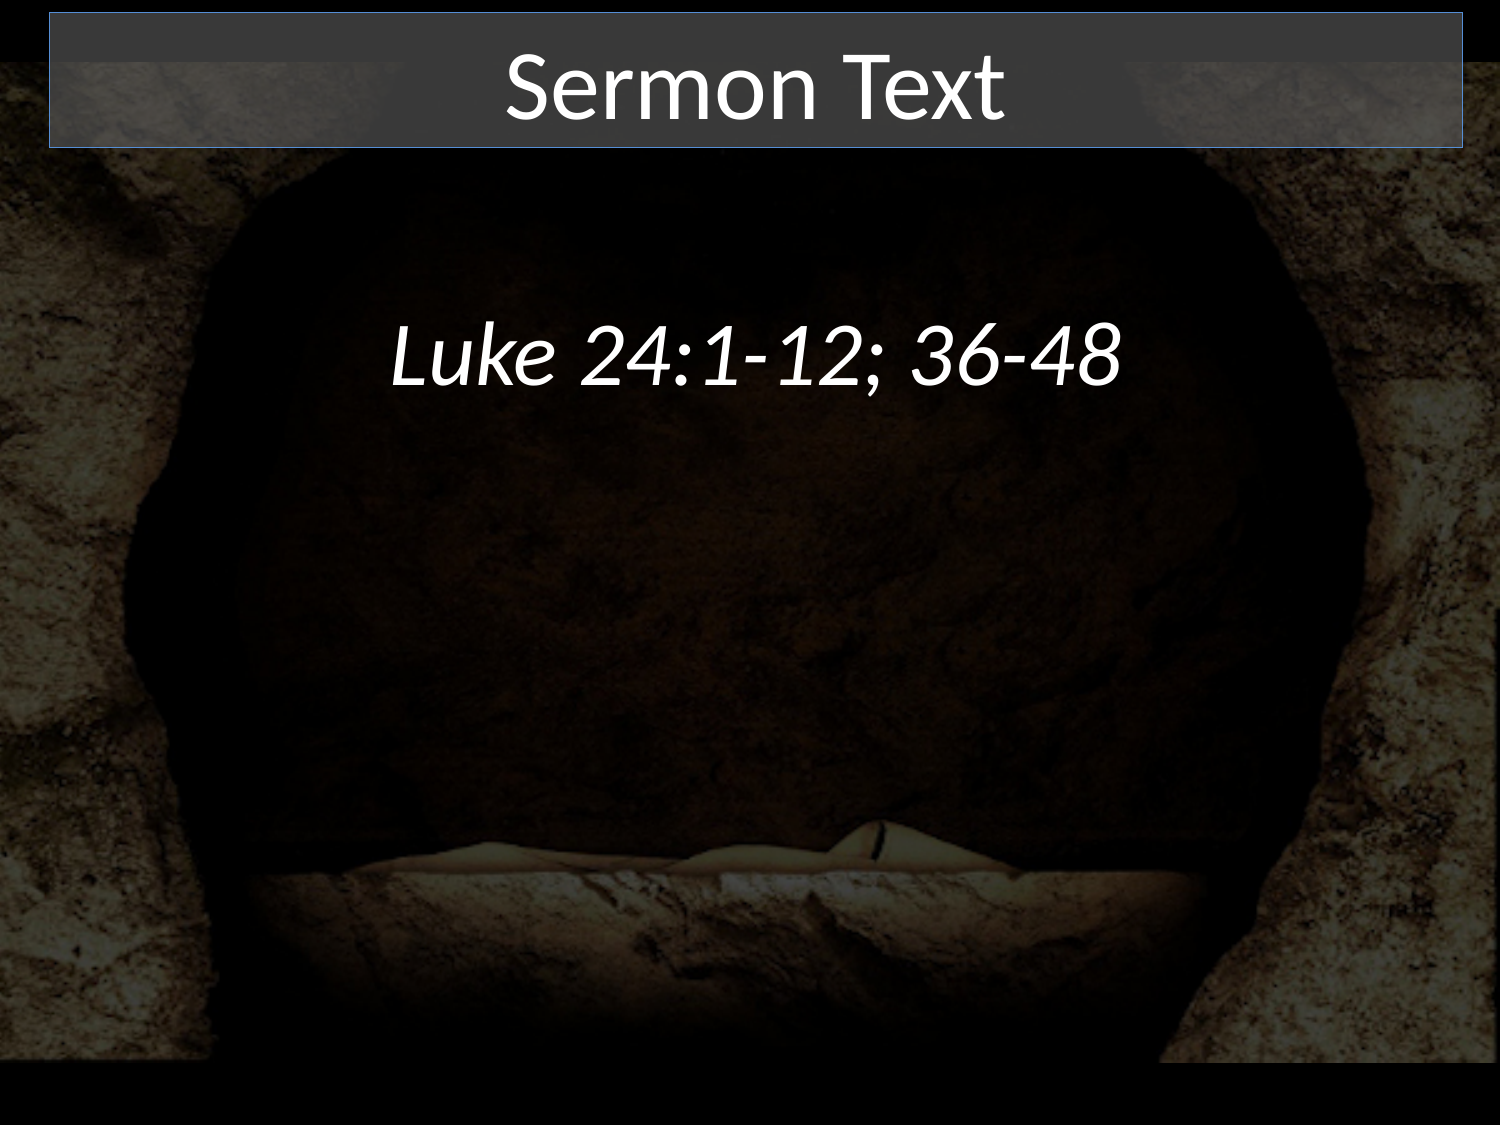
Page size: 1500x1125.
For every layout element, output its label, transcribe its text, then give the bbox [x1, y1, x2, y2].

text_box Sermon Text [49, 12, 1463, 60]
picture [0, 62, 1500, 1063]
